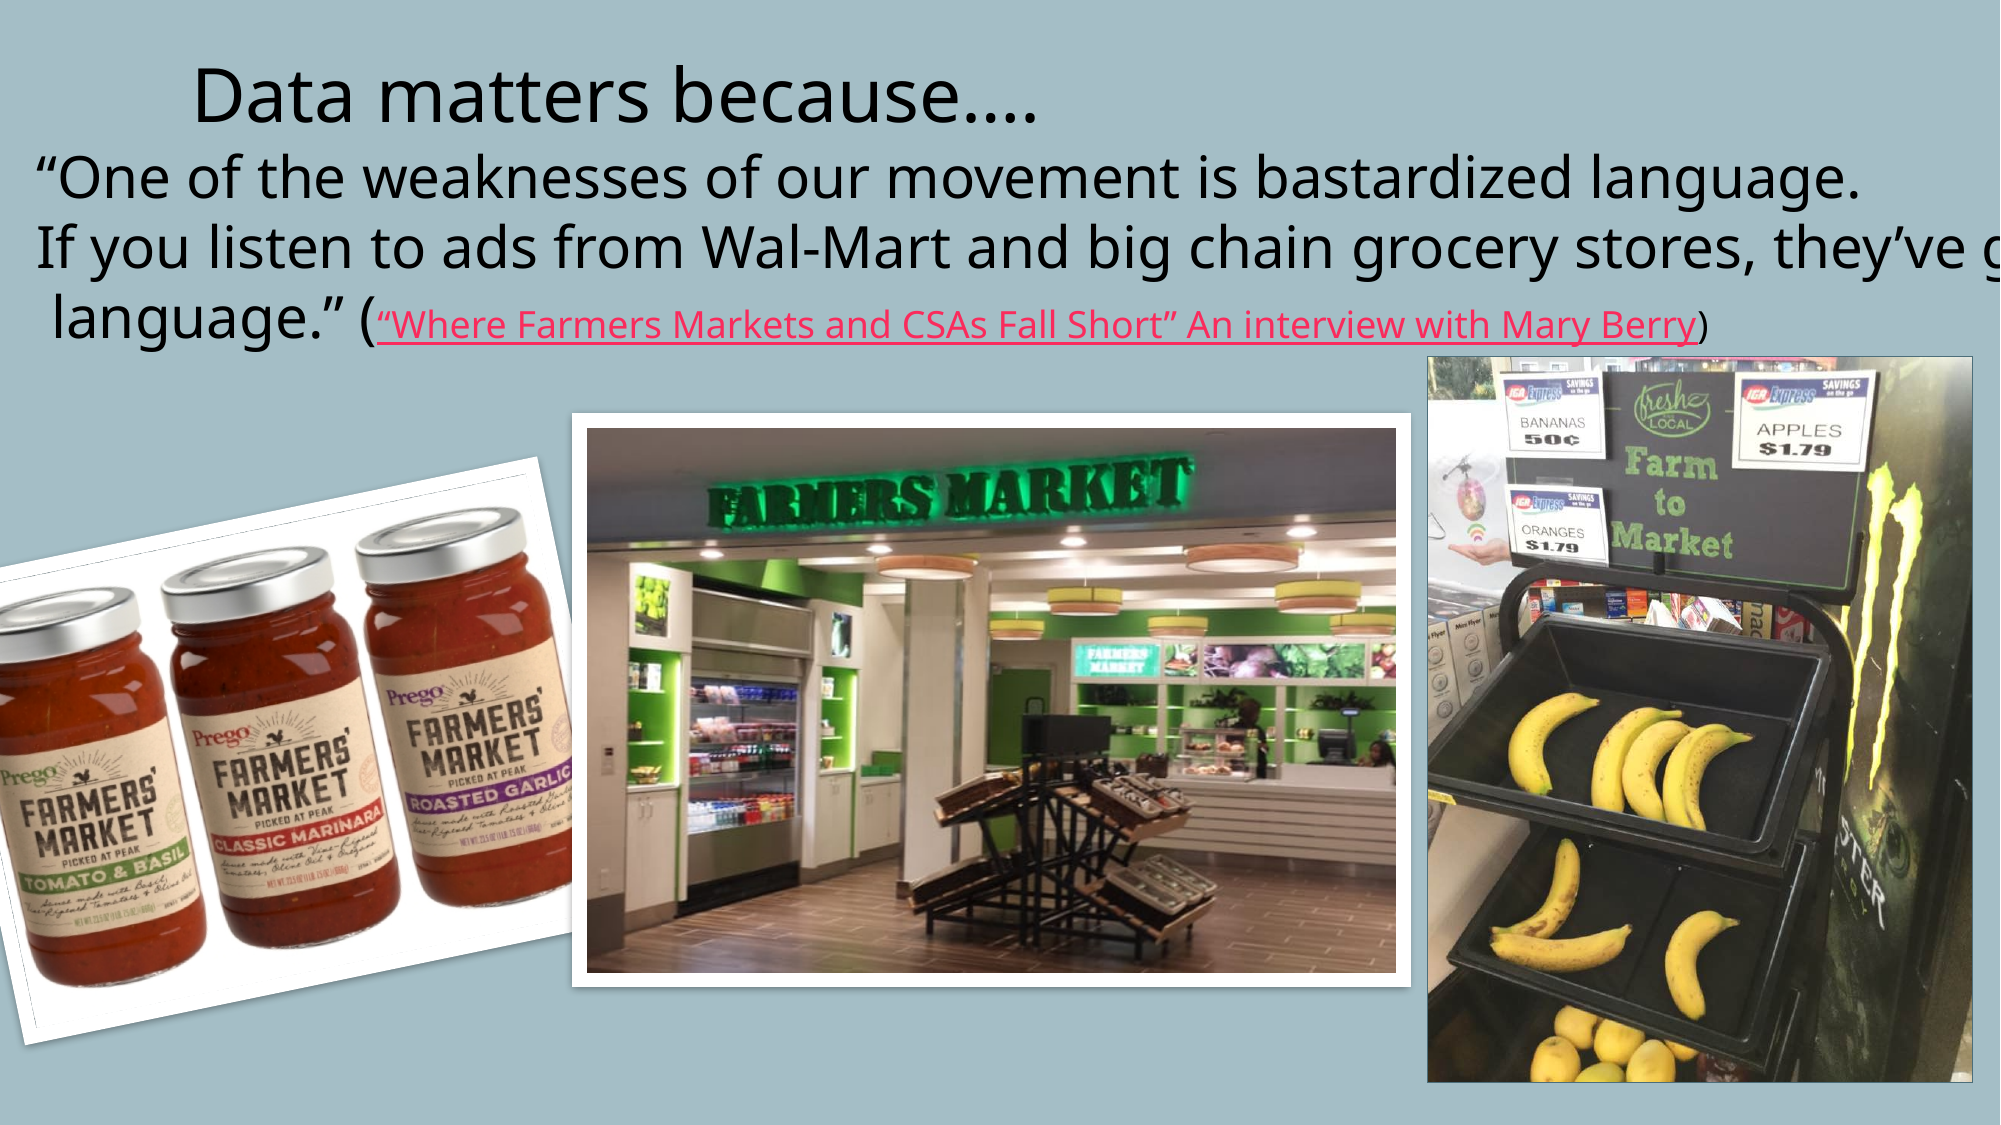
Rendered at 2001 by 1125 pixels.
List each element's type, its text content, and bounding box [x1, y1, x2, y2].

picture [586, 427, 1397, 974]
picture [1427, 355, 1973, 1084]
text_box Data matters because…. [176, 40, 1243, 133]
text_box “One of the weaknesses of our movement is bastardized language. If you listen to ads from Wal-Mart and big chain grocery stores, they’ve got our language.” (“Where Farmers Markets and CSAs Fall Short” An interview with Mary Berry) [21, 133, 2000, 428]
picture [0, 475, 578, 1027]
